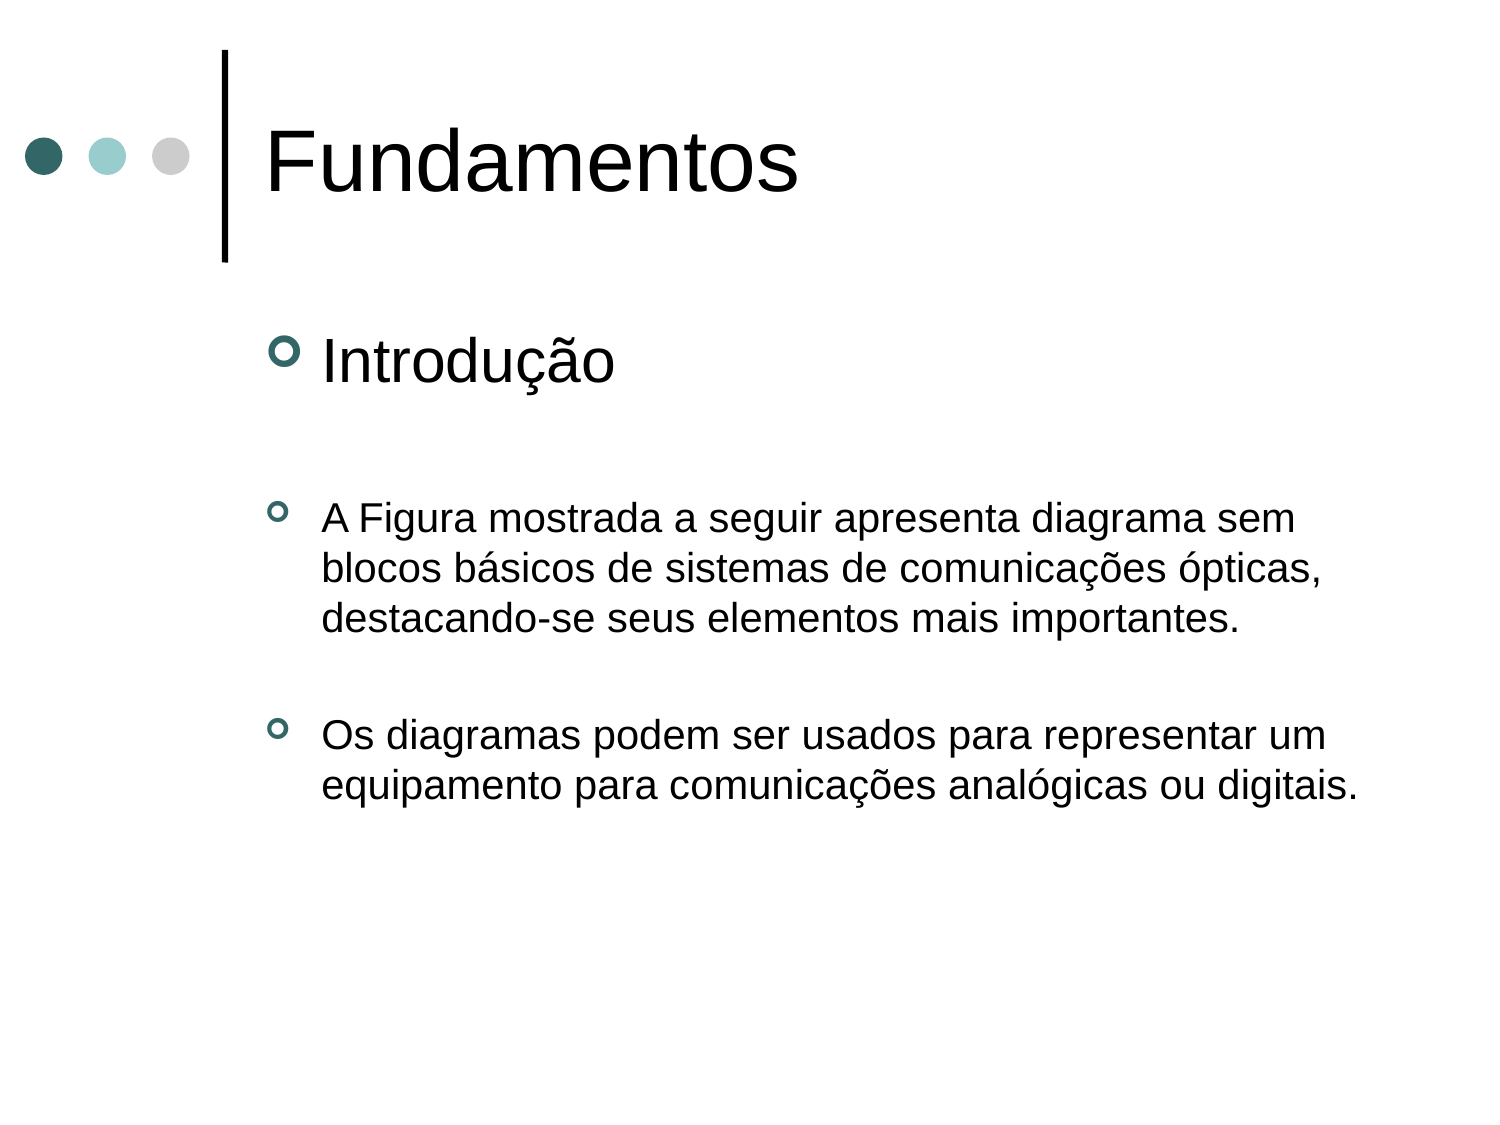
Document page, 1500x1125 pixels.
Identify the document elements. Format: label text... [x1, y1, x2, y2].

list Introdução A Figura mostrada a seguir apresenta diagrama sem blocos básicos de sistemas de comunicações ópticas, destacando-se seus elementos mais importantes. Os diagramas podem ser usados para representar um equipamento para comunicações analógicas ou digitais. [249, 312, 1400, 988]
title Fundamentos [249, 31, 1400, 282]
